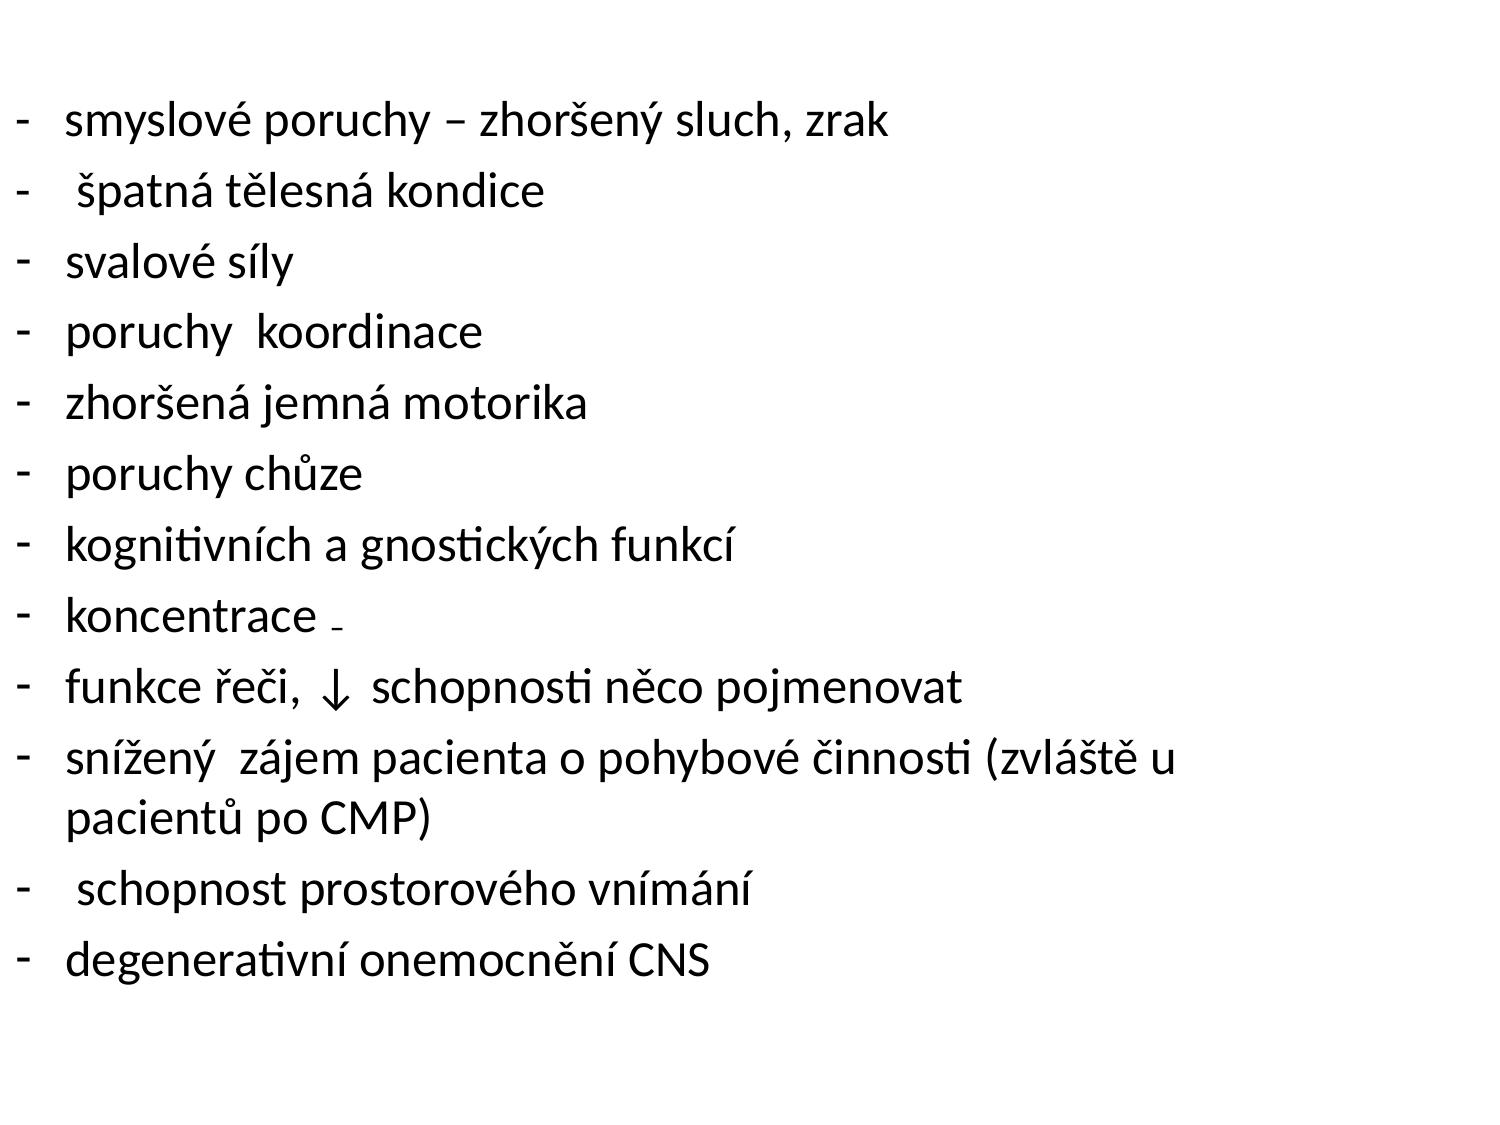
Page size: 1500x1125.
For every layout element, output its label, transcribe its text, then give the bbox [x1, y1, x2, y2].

list - smyslové poruchy – zhoršený sluch, zrak - špatná tělesná kondice svalové síly poruchy koordinace zhoršená jemná motorika poruchy chůze kognitivních a gnostických funkcí koncentrace ₋ funkce řeči, ↓ schopnosti něco pojmenovat snížený zájem pacienta o pohybové činnosti (zvláště u pacientů po CMP) schopnost prostorového vnímání degenerativní onemocnění CNS [0, 78, 1350, 1005]
